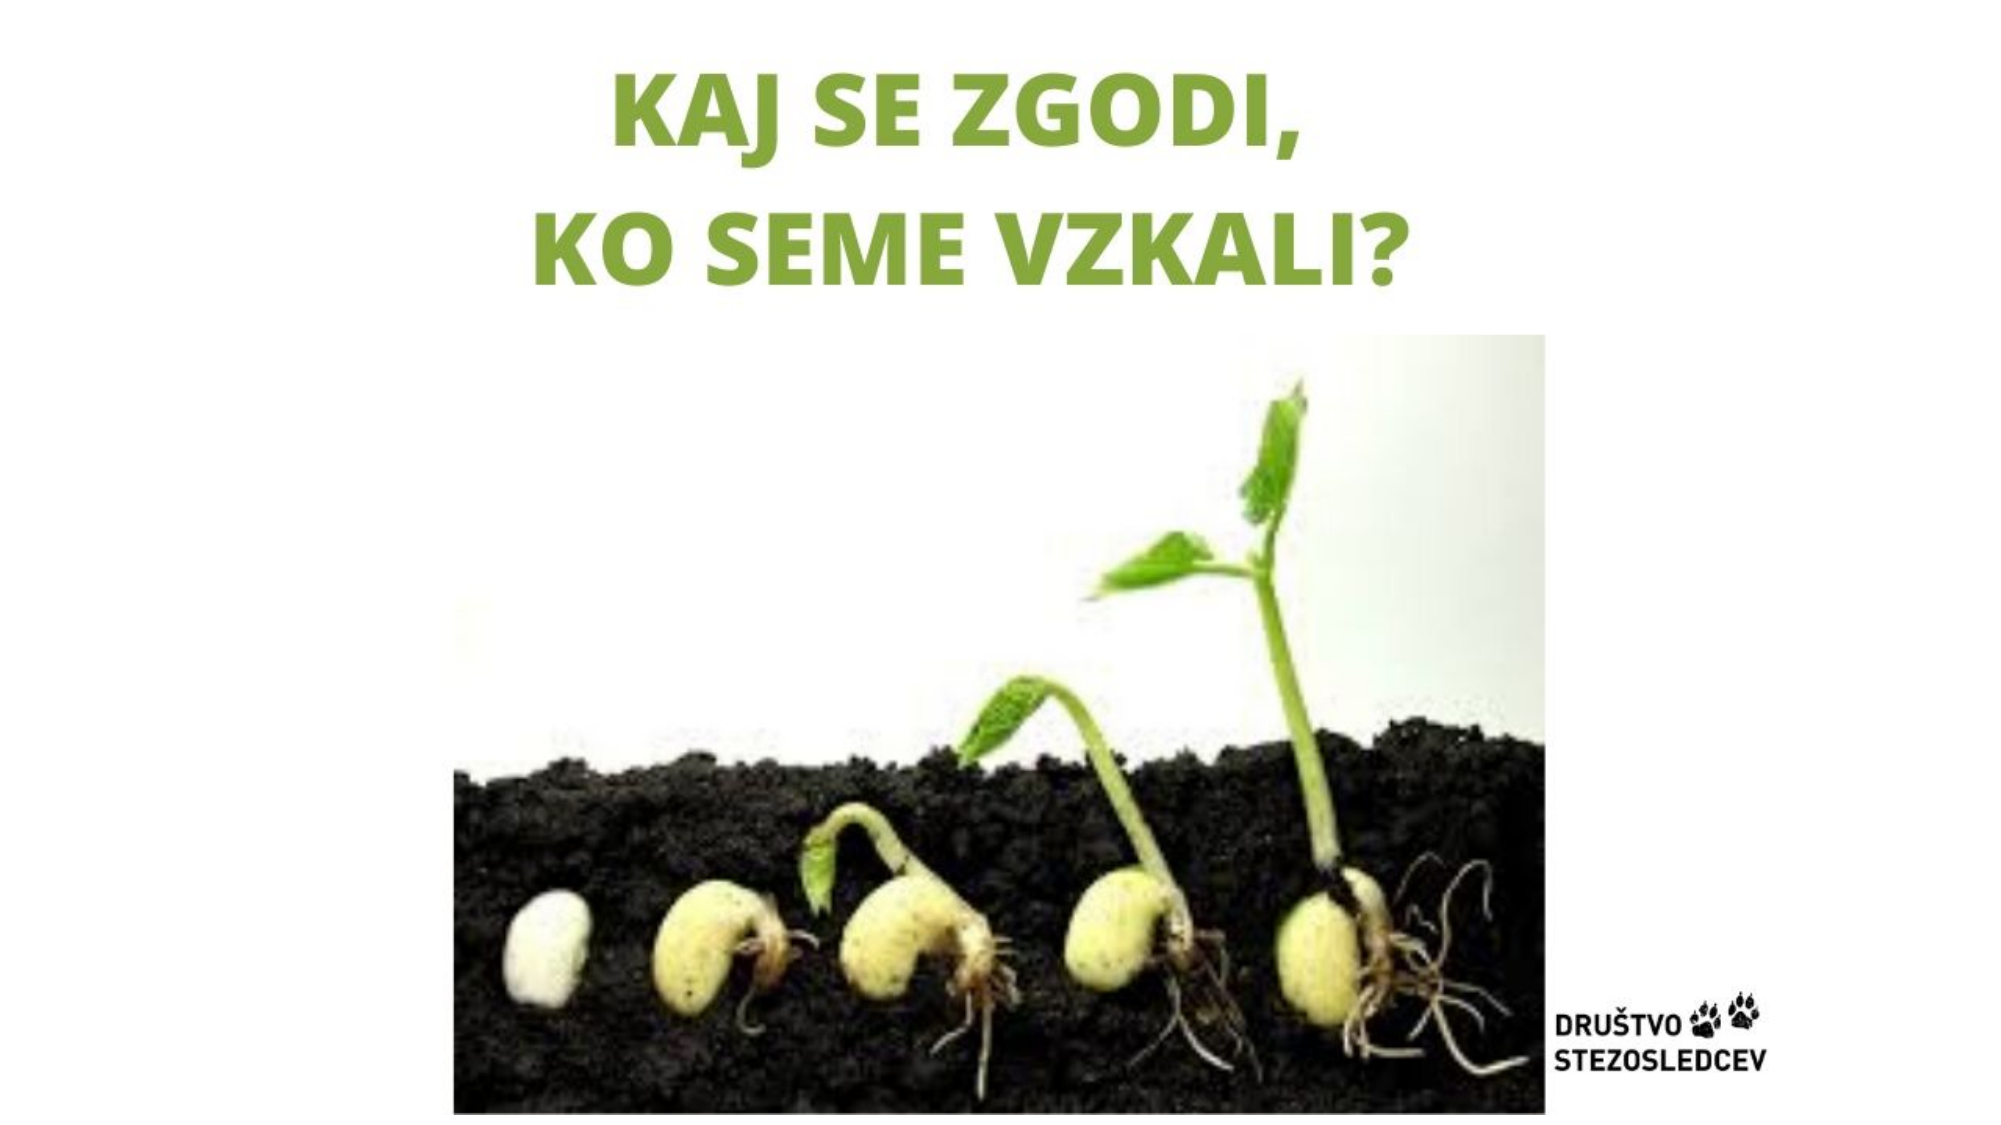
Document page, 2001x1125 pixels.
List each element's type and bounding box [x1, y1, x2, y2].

picture [218, 10, 1782, 1115]
